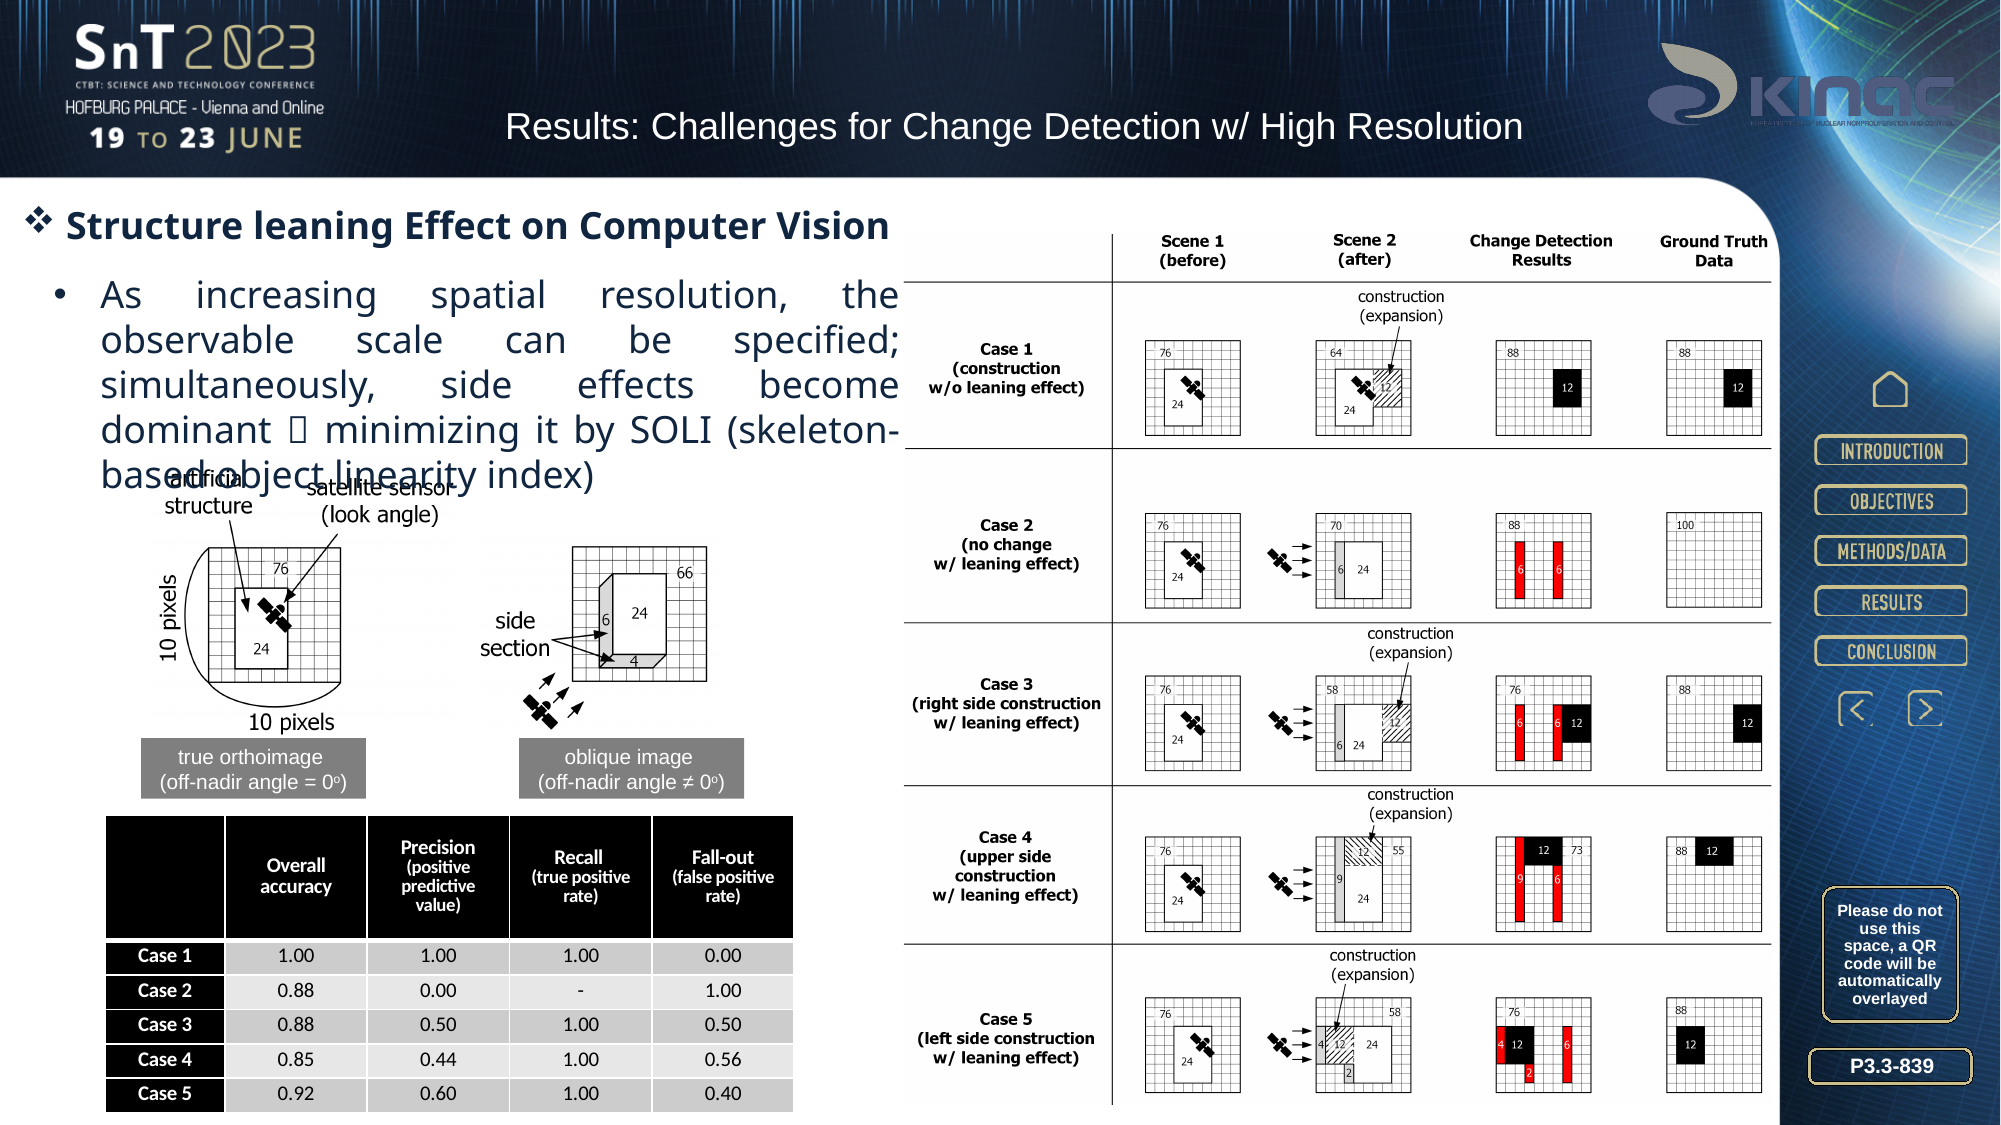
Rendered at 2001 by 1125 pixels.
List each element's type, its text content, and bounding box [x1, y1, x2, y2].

table_cell 0.00 [653, 943, 793, 974]
text_box [0, 0, 2000, 75]
table_cell - [510, 976, 651, 1009]
table_cell 1.00 [653, 976, 793, 1009]
table_cell 0.92 [226, 1079, 366, 1112]
table_header Precision (positive predictive value) [368, 816, 509, 938]
table_cell 1.00 [510, 1079, 651, 1112]
table_cell Case 4 [106, 1045, 224, 1077]
table_cell 0.44 [368, 1045, 509, 1077]
text_box oblique image (off-nadir angle ≠ 0o) [518, 737, 745, 800]
table_header [106, 816, 224, 938]
text_box Results: Challenges for Change Detection w/ High Resolution [356, 75, 1673, 156]
table_cell 0.85 [226, 1045, 366, 1077]
table_cell 1.00 [226, 943, 366, 974]
table_cell 1.00 [510, 1045, 651, 1077]
table_cell Case 1 [106, 943, 224, 974]
table_header Recall (true positive rate) [510, 816, 651, 938]
table_cell 1.00 [510, 943, 651, 974]
table_cell 0.88 [226, 1010, 366, 1043]
text_box As increasing spatial resolution, the observable scale can be specified; simultaneously, side effects become dominant  minimizing it by SOLI (skeleton-based object linearity index) [38, 263, 903, 548]
table_cell Case 2 [106, 976, 224, 1009]
text_box Please do not use this space, a QR code will be automatically overlayed [1821, 894, 1959, 1017]
table_cell 0.00 [368, 976, 509, 1009]
picture [0, 0, 2001, 1125]
table_cell 0.56 [653, 1045, 793, 1077]
table_header Overall accuracy [226, 816, 366, 938]
text_box Structure leaning Effect on Computer Vision [7, 195, 948, 255]
table_cell 0.40 [653, 1079, 793, 1112]
table_cell 0.60 [368, 1079, 509, 1112]
table_cell 0.50 [653, 1010, 793, 1043]
table_cell 0.88 [226, 976, 366, 1009]
table_cell 1.00 [510, 1010, 651, 1043]
table_cell 0.50 [368, 1010, 509, 1043]
table_cell Case 3 [106, 1010, 224, 1043]
table_cell Case 5 [106, 1079, 224, 1112]
text_box P3.3-839 [1824, 1047, 1960, 1086]
table_header Fall-out (false positive rate) [653, 816, 793, 938]
table_cell 1.00 [368, 943, 509, 974]
text_box true orthoimage (off-nadir angle = 0o) [140, 737, 367, 800]
